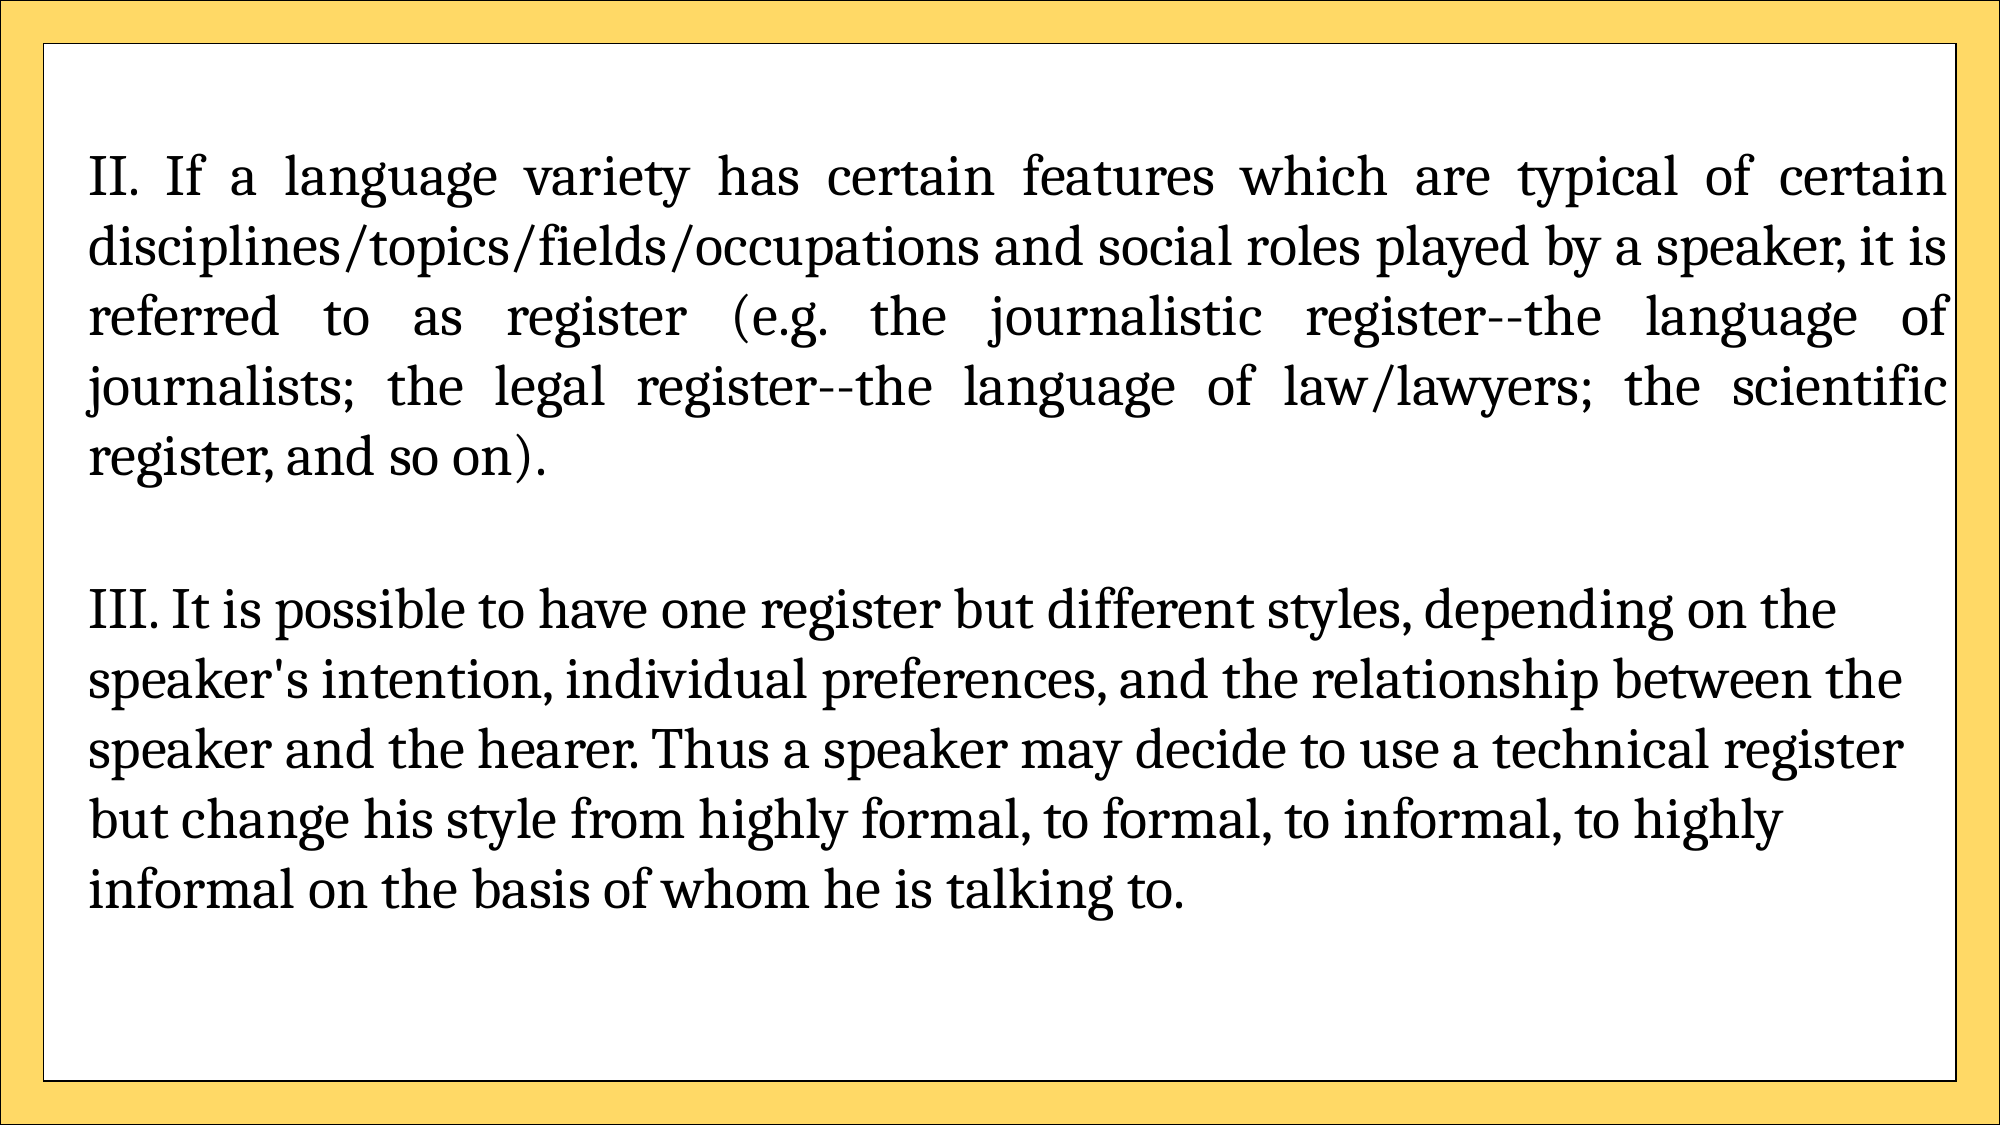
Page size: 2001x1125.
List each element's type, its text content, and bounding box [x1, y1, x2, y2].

text_box [0, 0, 2000, 1125]
text_box III. It is possible to have one register but different styles, depending on the speaker's intention, individual preferences, and the relationship between the speaker and the hearer. Thus a speaker may decide to use a technical register but change his style from highly formal, to formal, to informal, to highly informal on the basis of whom he is talking to. [73, 562, 1964, 928]
text_box II. If a language variety has certain features which are typical of certain disciplines/topics/fields/occupations and social roles played by a speaker, it is referred to as register (e.g. the journalistic register--the language of journalists; the legal register--the language of law/lawyers; the scientific register, and so on). [73, 129, 1964, 495]
